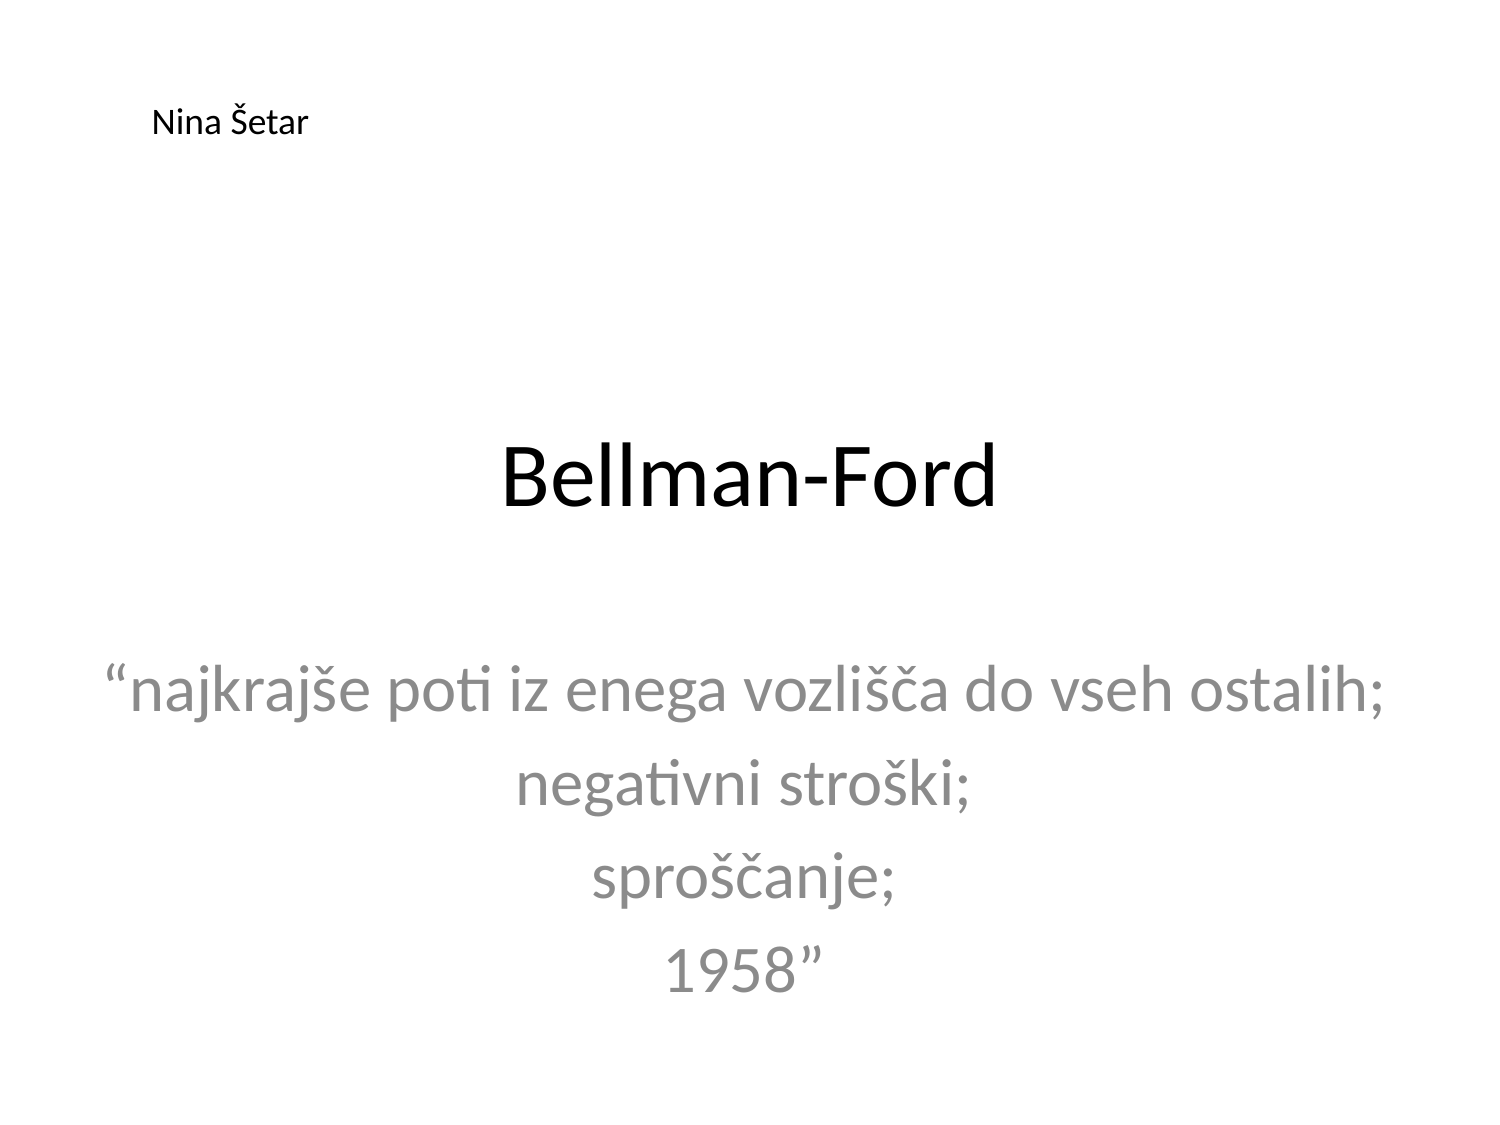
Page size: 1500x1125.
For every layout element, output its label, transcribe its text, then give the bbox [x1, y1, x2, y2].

title Bellman-Ford [112, 349, 1388, 591]
text_box Nina Šetar [136, 89, 325, 150]
subtitle “najkrajše poti iz enega vozlišča do vseh ostalih; negativni stroški; sproščanje; 1958” [76, 637, 1412, 1071]
